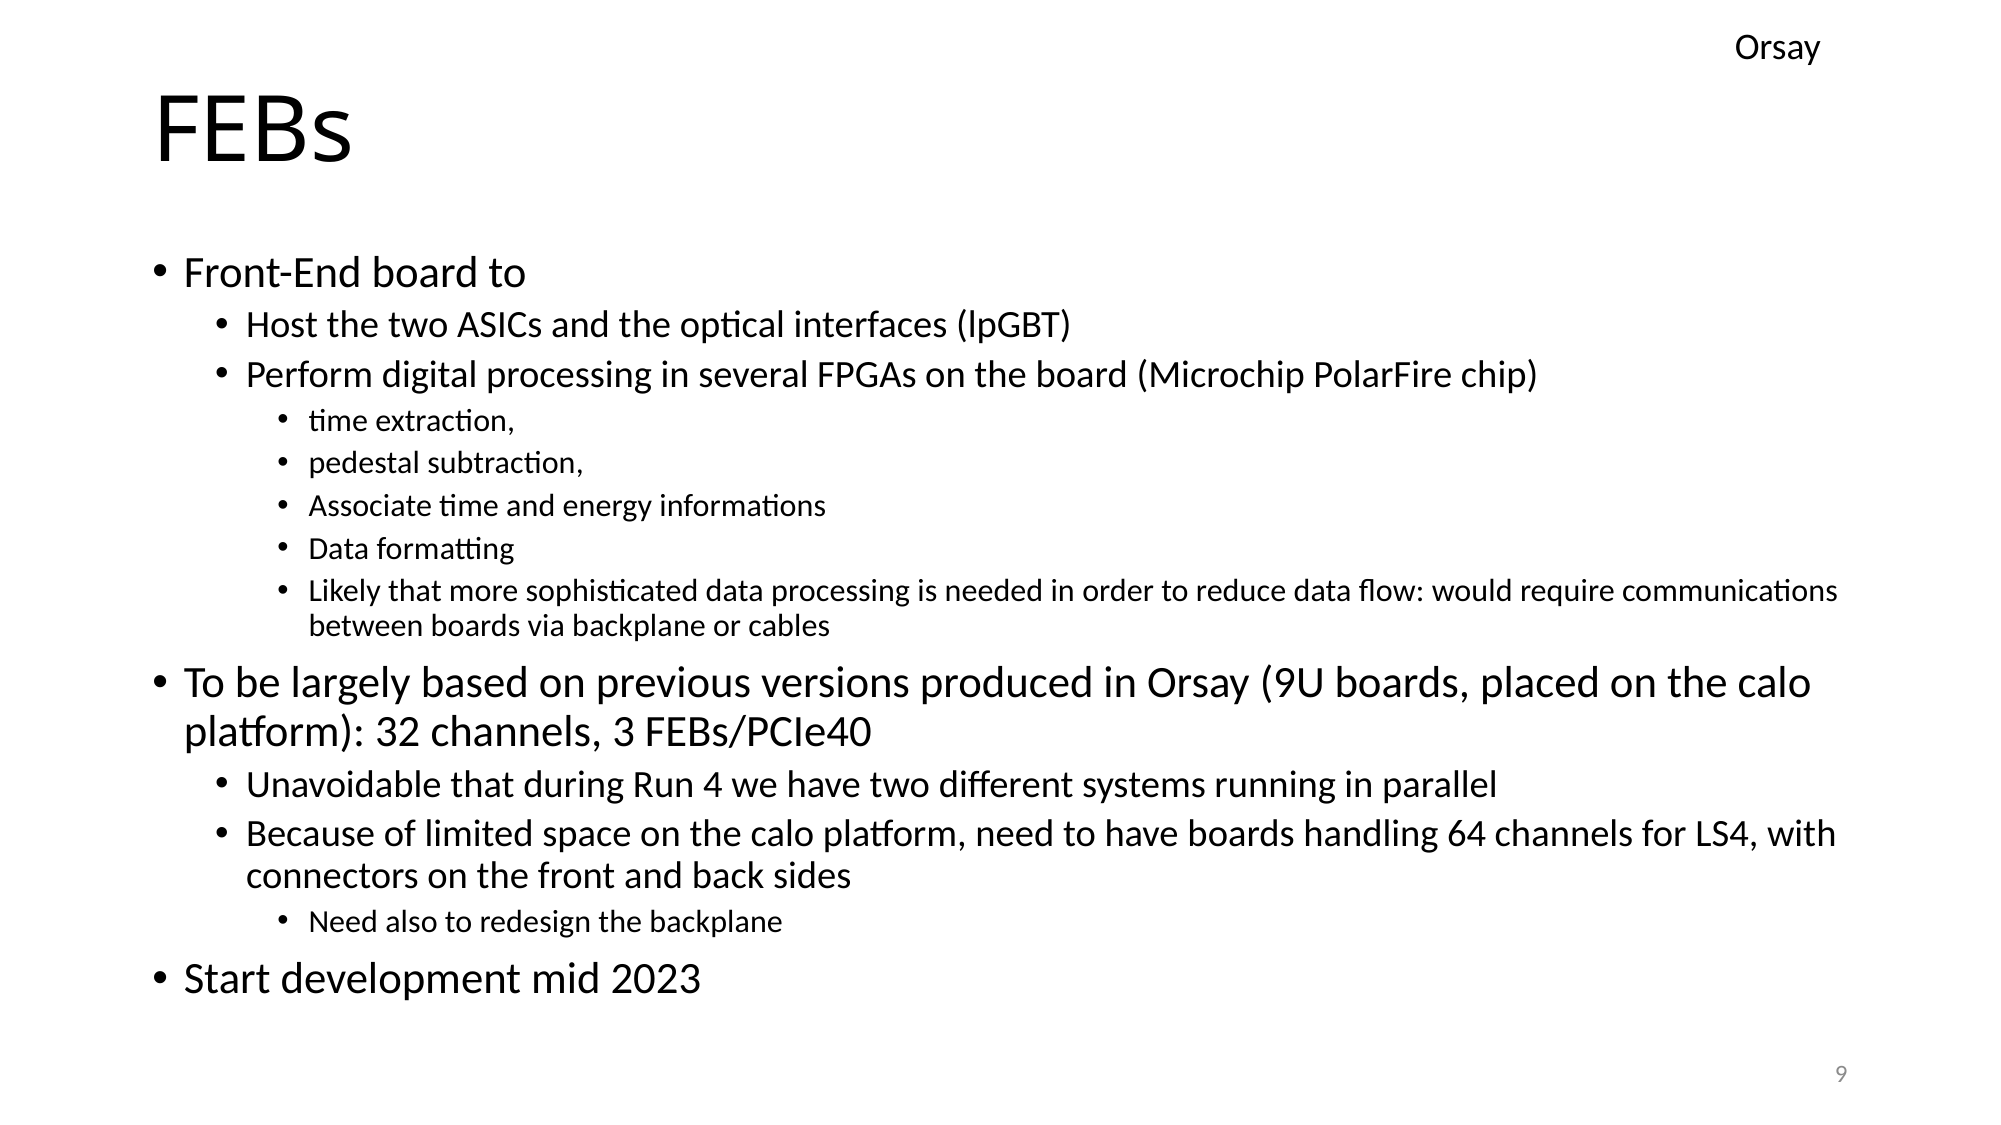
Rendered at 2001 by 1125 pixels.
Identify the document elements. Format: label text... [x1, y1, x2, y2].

title FEBs [137, 23, 1863, 240]
slide_number 9 [1412, 1042, 1863, 1103]
text_box Orsay [1720, 14, 1837, 75]
list Front-End board to Host the two ASICs and the optical interfaces (lpGBT) Perform digital processing in several FPGAs on the board (Microchip PolarFire chip) time extraction, pedestal subtraction, Associate time and energy informations Data formatting Likely that more sophisticated data processing is needed in order to reduce data flow: would require communications between boards via backplane or cables To be largely based on previous versions produced in Orsay (9U boards, placed on the calo platform): 32 channels, 3 FEBs/PCIe40 Unavoidable that during Run 4 we have two different systems running in parallel Because of limited space on the calo platform, need to have boards handling 64 channels for LS4, with connectors on the front and back sides Need also to redesign the backplane Start development mid 2023 [137, 240, 1863, 1014]
